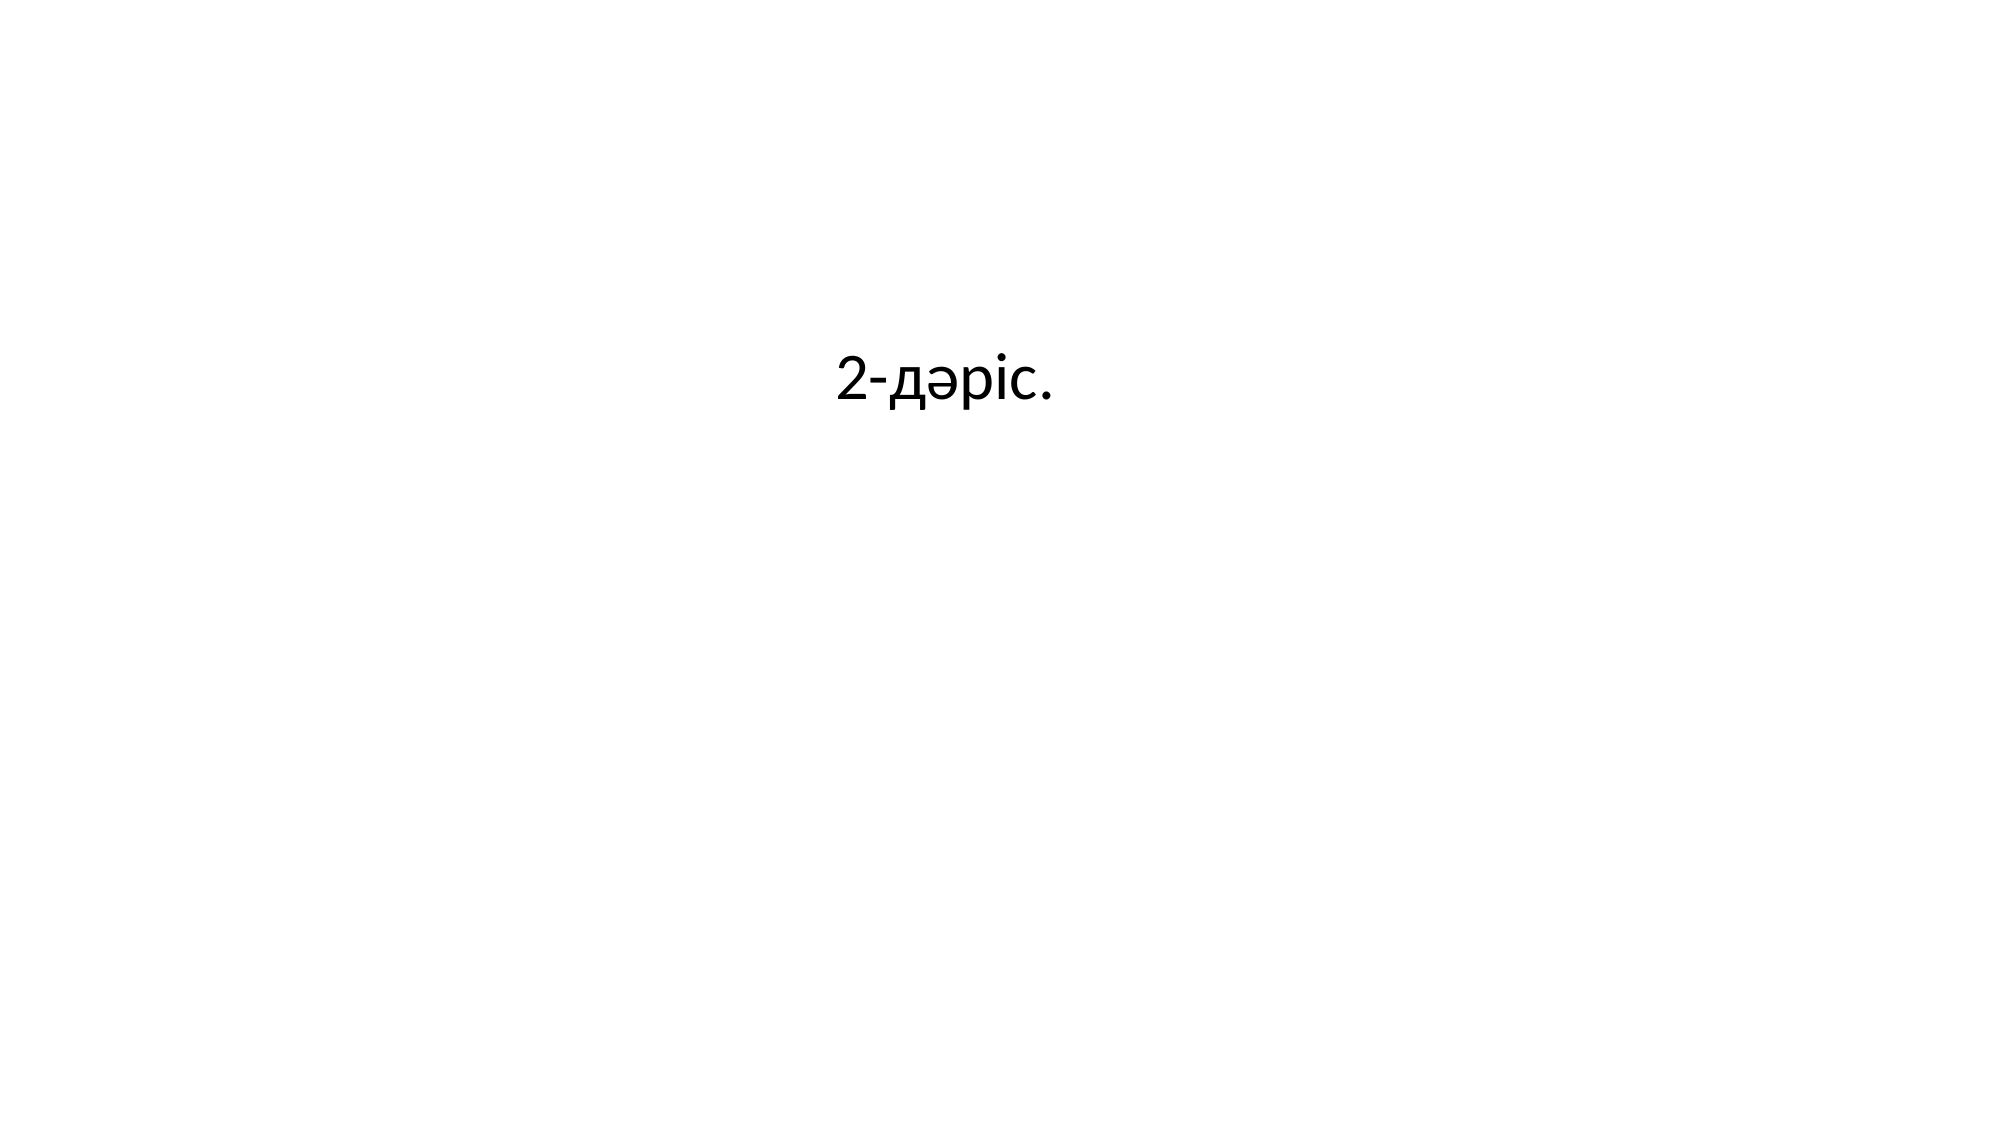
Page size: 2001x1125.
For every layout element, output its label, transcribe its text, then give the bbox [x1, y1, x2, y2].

text_box 2-дәріс. [820, 325, 1086, 420]
